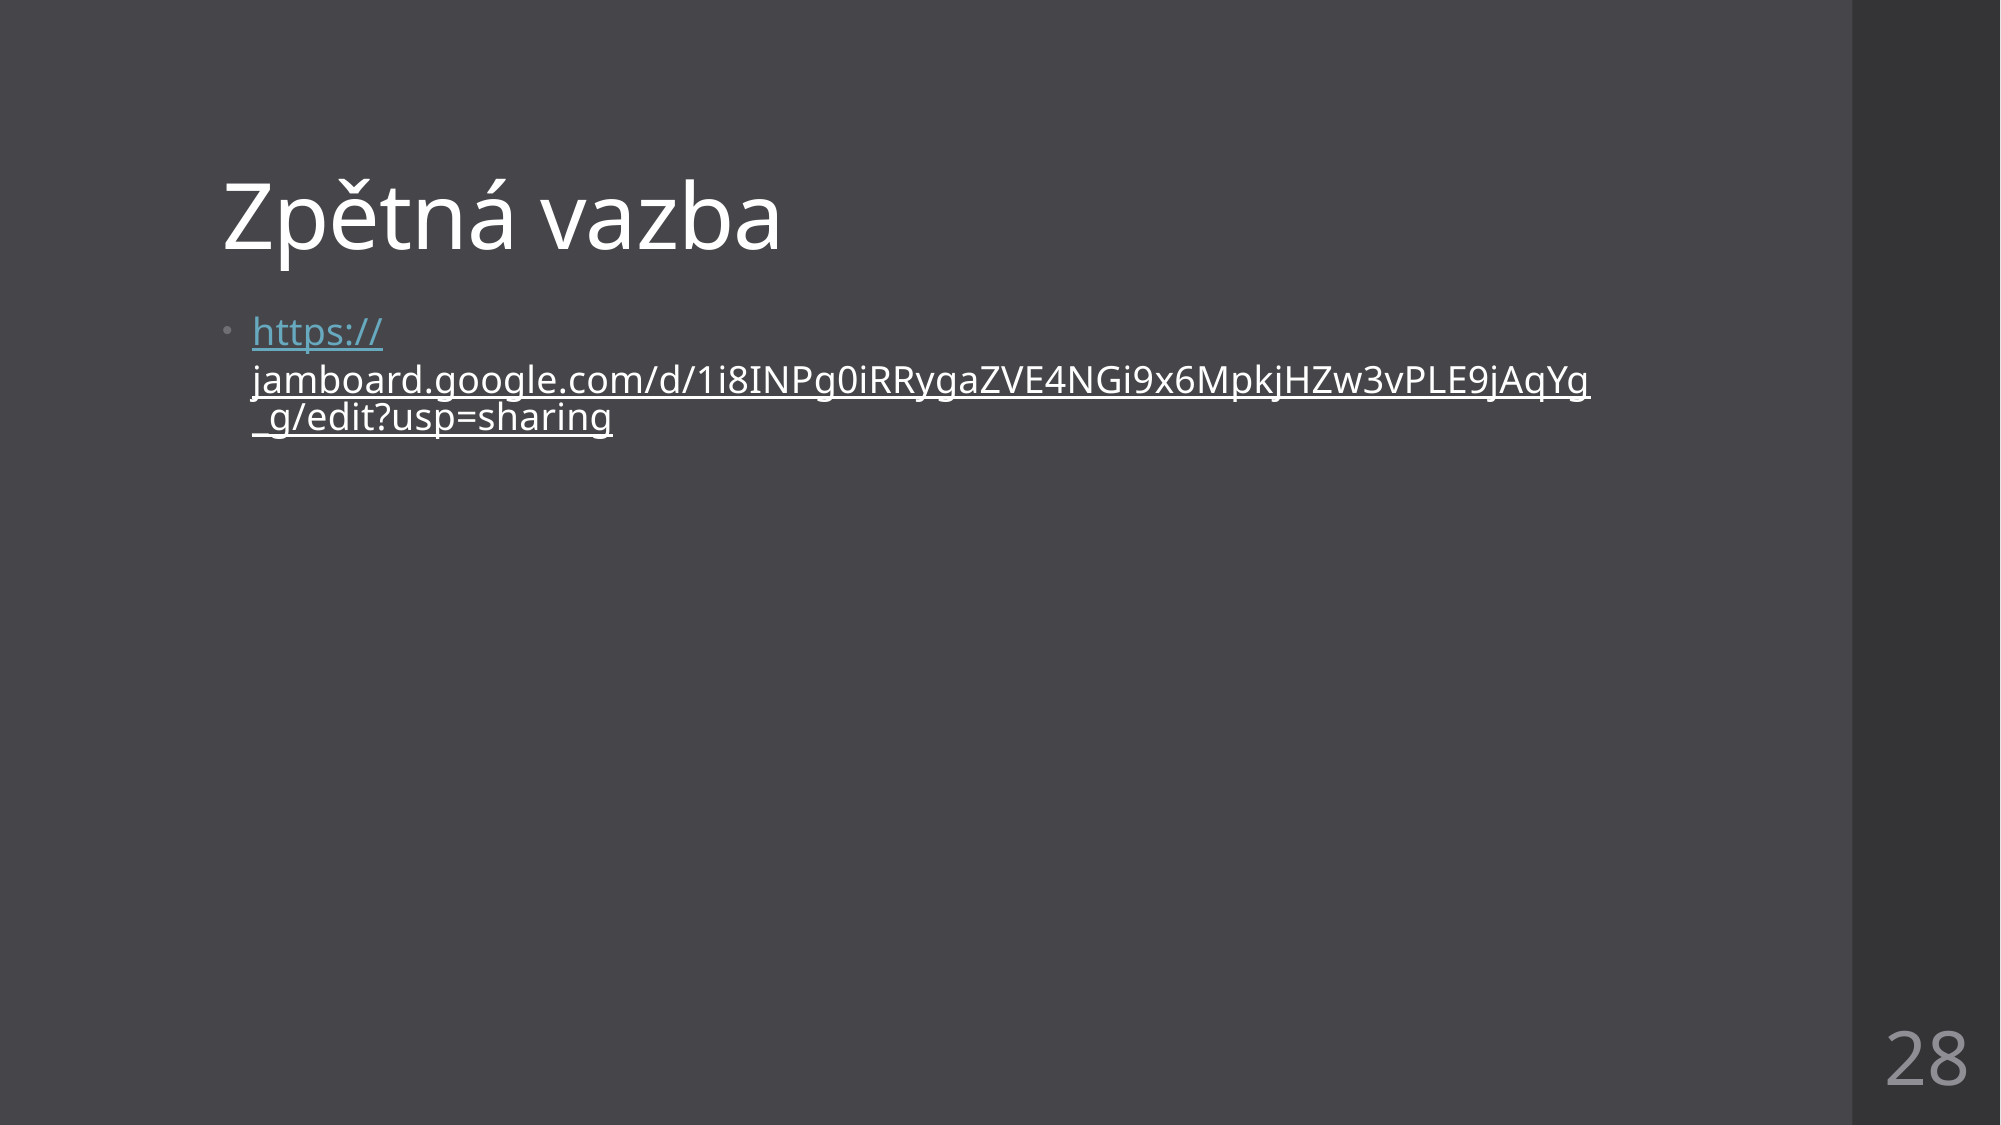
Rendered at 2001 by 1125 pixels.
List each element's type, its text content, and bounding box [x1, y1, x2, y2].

title Zpětná vazba [206, 60, 1797, 278]
slide_number 28 [1852, 1012, 2000, 1110]
list https://jamboard.google.com/d/1i8INPg0iRRygaZVE4NGi9x6MpkjHZw3vPLE9jAqYg_g/edit?usp=sharing [206, 299, 1617, 1014]
